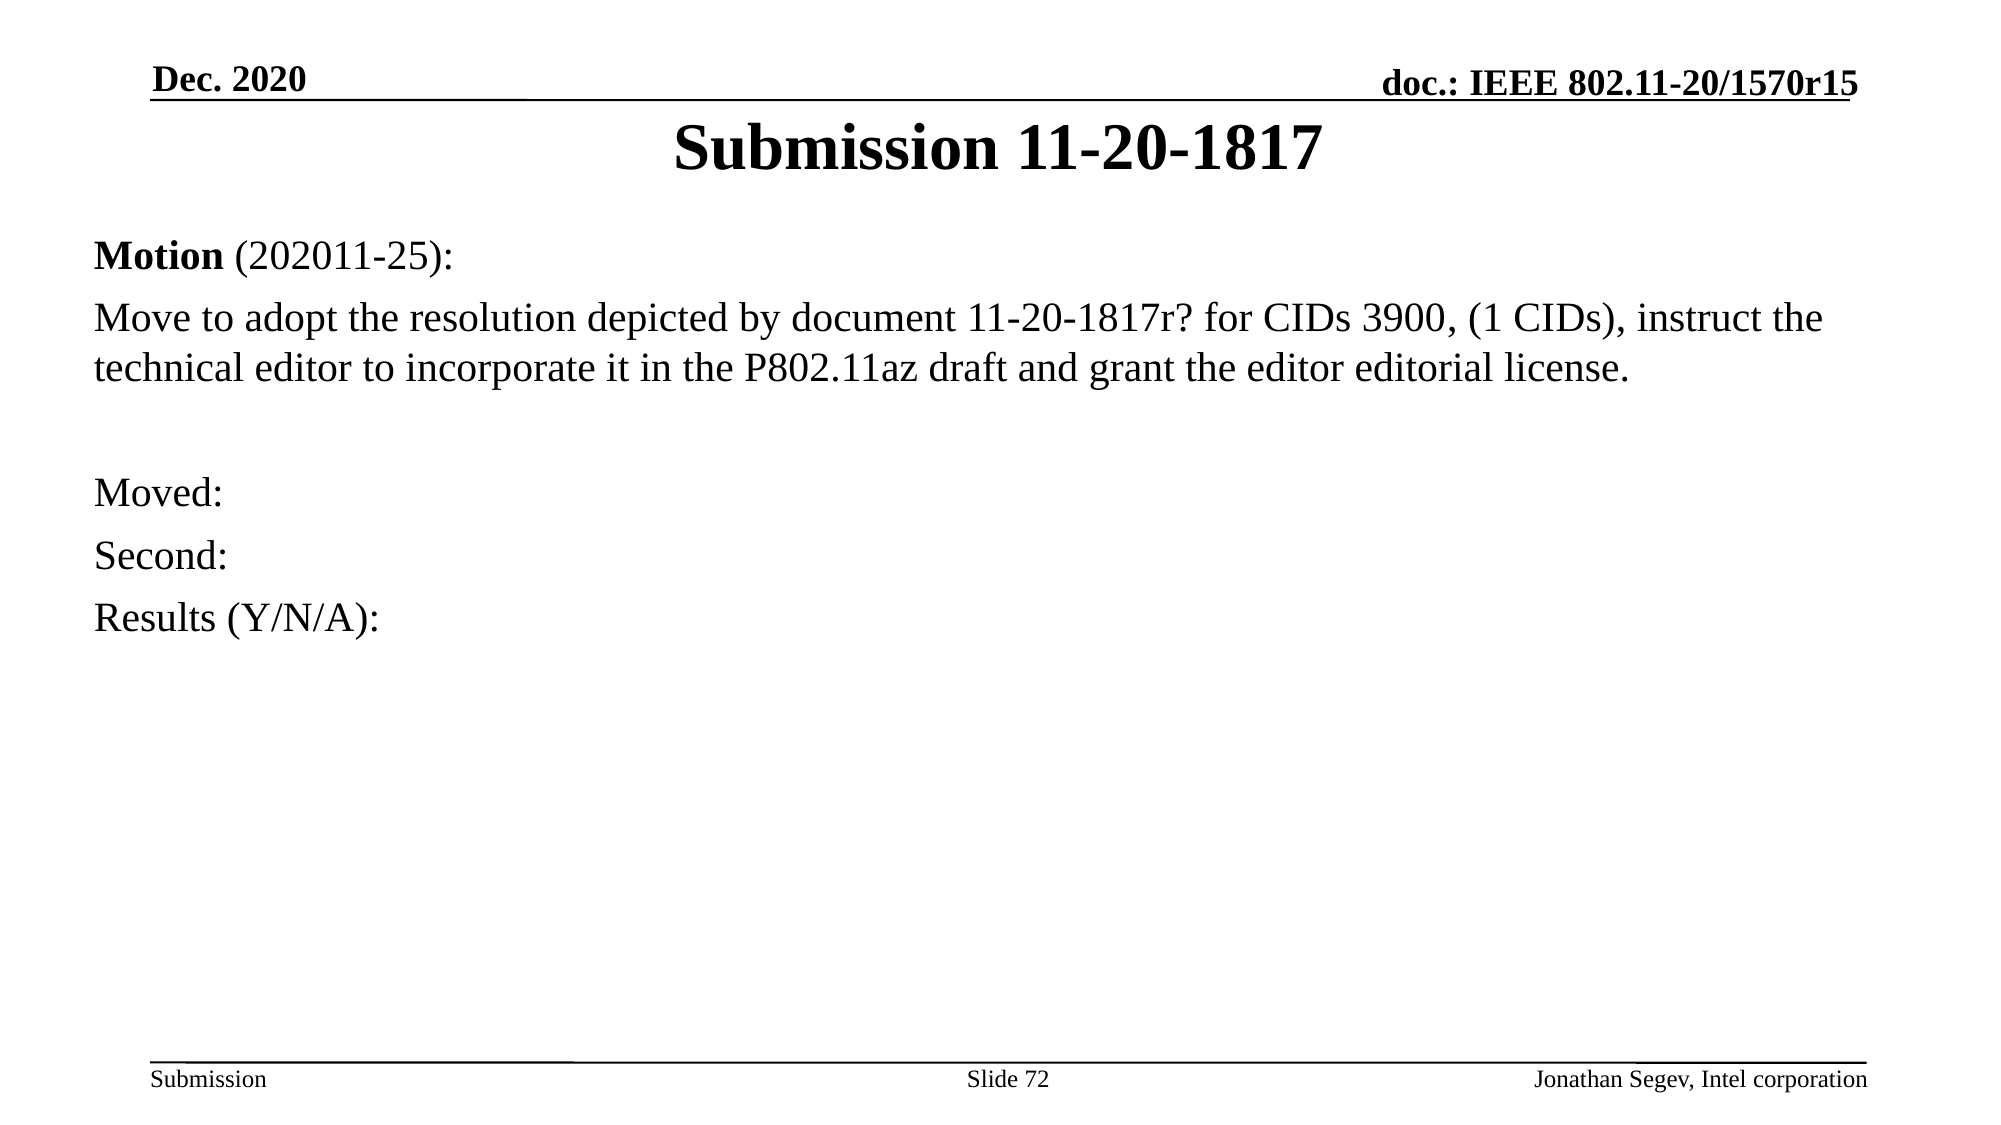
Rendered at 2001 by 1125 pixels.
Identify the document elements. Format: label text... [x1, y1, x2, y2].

footer Jonathan Segev, Intel corporation [1171, 1061, 1869, 1093]
title Submission 11-20-1817 [149, 112, 1850, 173]
slide_number Slide 72 [950, 1061, 1067, 1123]
list Motion (202011-25): Move to adopt the resolution depicted by document 11-20-1817r? for CIDs 3900, (1 CIDs), instruct the technical editor to incorporate it in the P802.11az draft and grant the editor editorial license. Moved: Second: Results (Y/N/A): [78, 219, 1922, 1000]
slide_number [152, 54, 563, 100]
